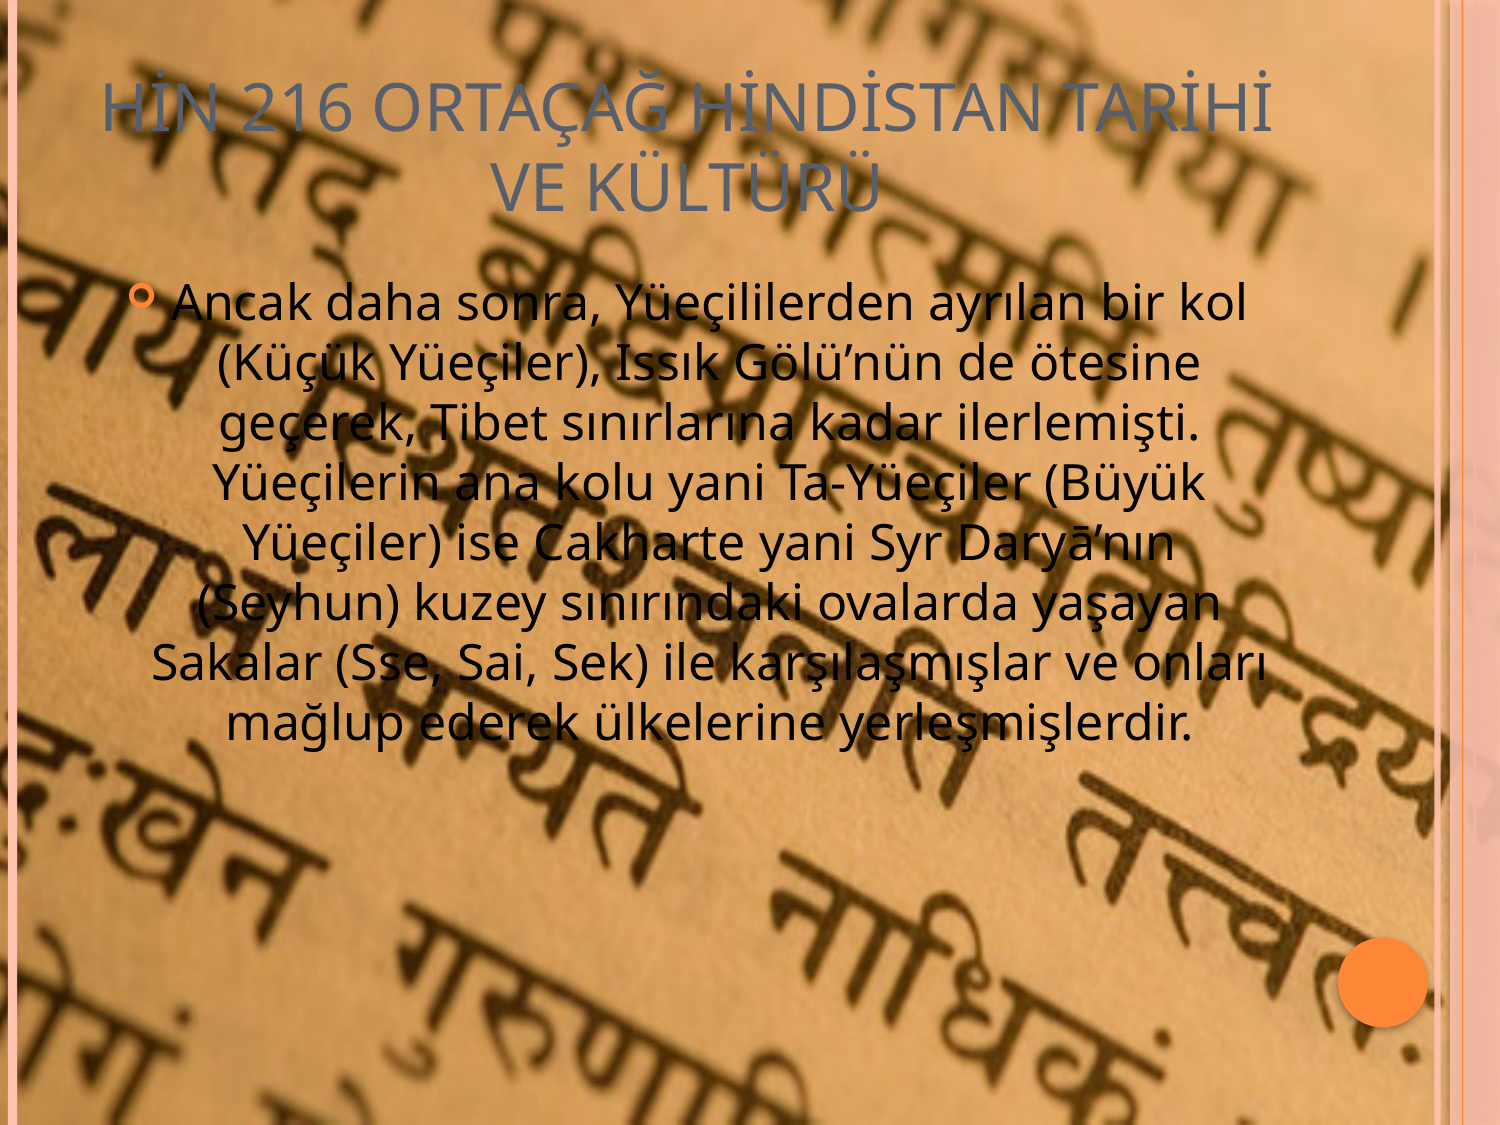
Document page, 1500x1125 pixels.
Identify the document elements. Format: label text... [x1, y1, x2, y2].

picture [0, 0, 7, 1125]
list Ancak daha sonra, Yüeçililerden ayrılan bir kol (Küçük Yüeçiler), Issık Gölü’nün de ötesine geçerek, Tibet sınırlarına kadar ilerlemişti. Yüeçilerin ana kolu yani Ta-Yüeçiler (Büyük Yüeçiler) ise Cakharte yani Syr Daryā’nın (Seyhun) kuzey sınırındaki ovalarda yaşayan Sakalar (Sse, Sai, Sek) ile karşılaşmışlar ve onları mağlup ederek ülkelerine yerleşmişlerdir. [75, 262, 1300, 1062]
picture [18, 0, 1434, 1125]
picture [1441, 0, 1449, 1125]
title HİN 216 ORTAÇAĞ HİNDİSTAN TARİHİ VE KÜLTÜRÜ [75, 45, 1300, 233]
